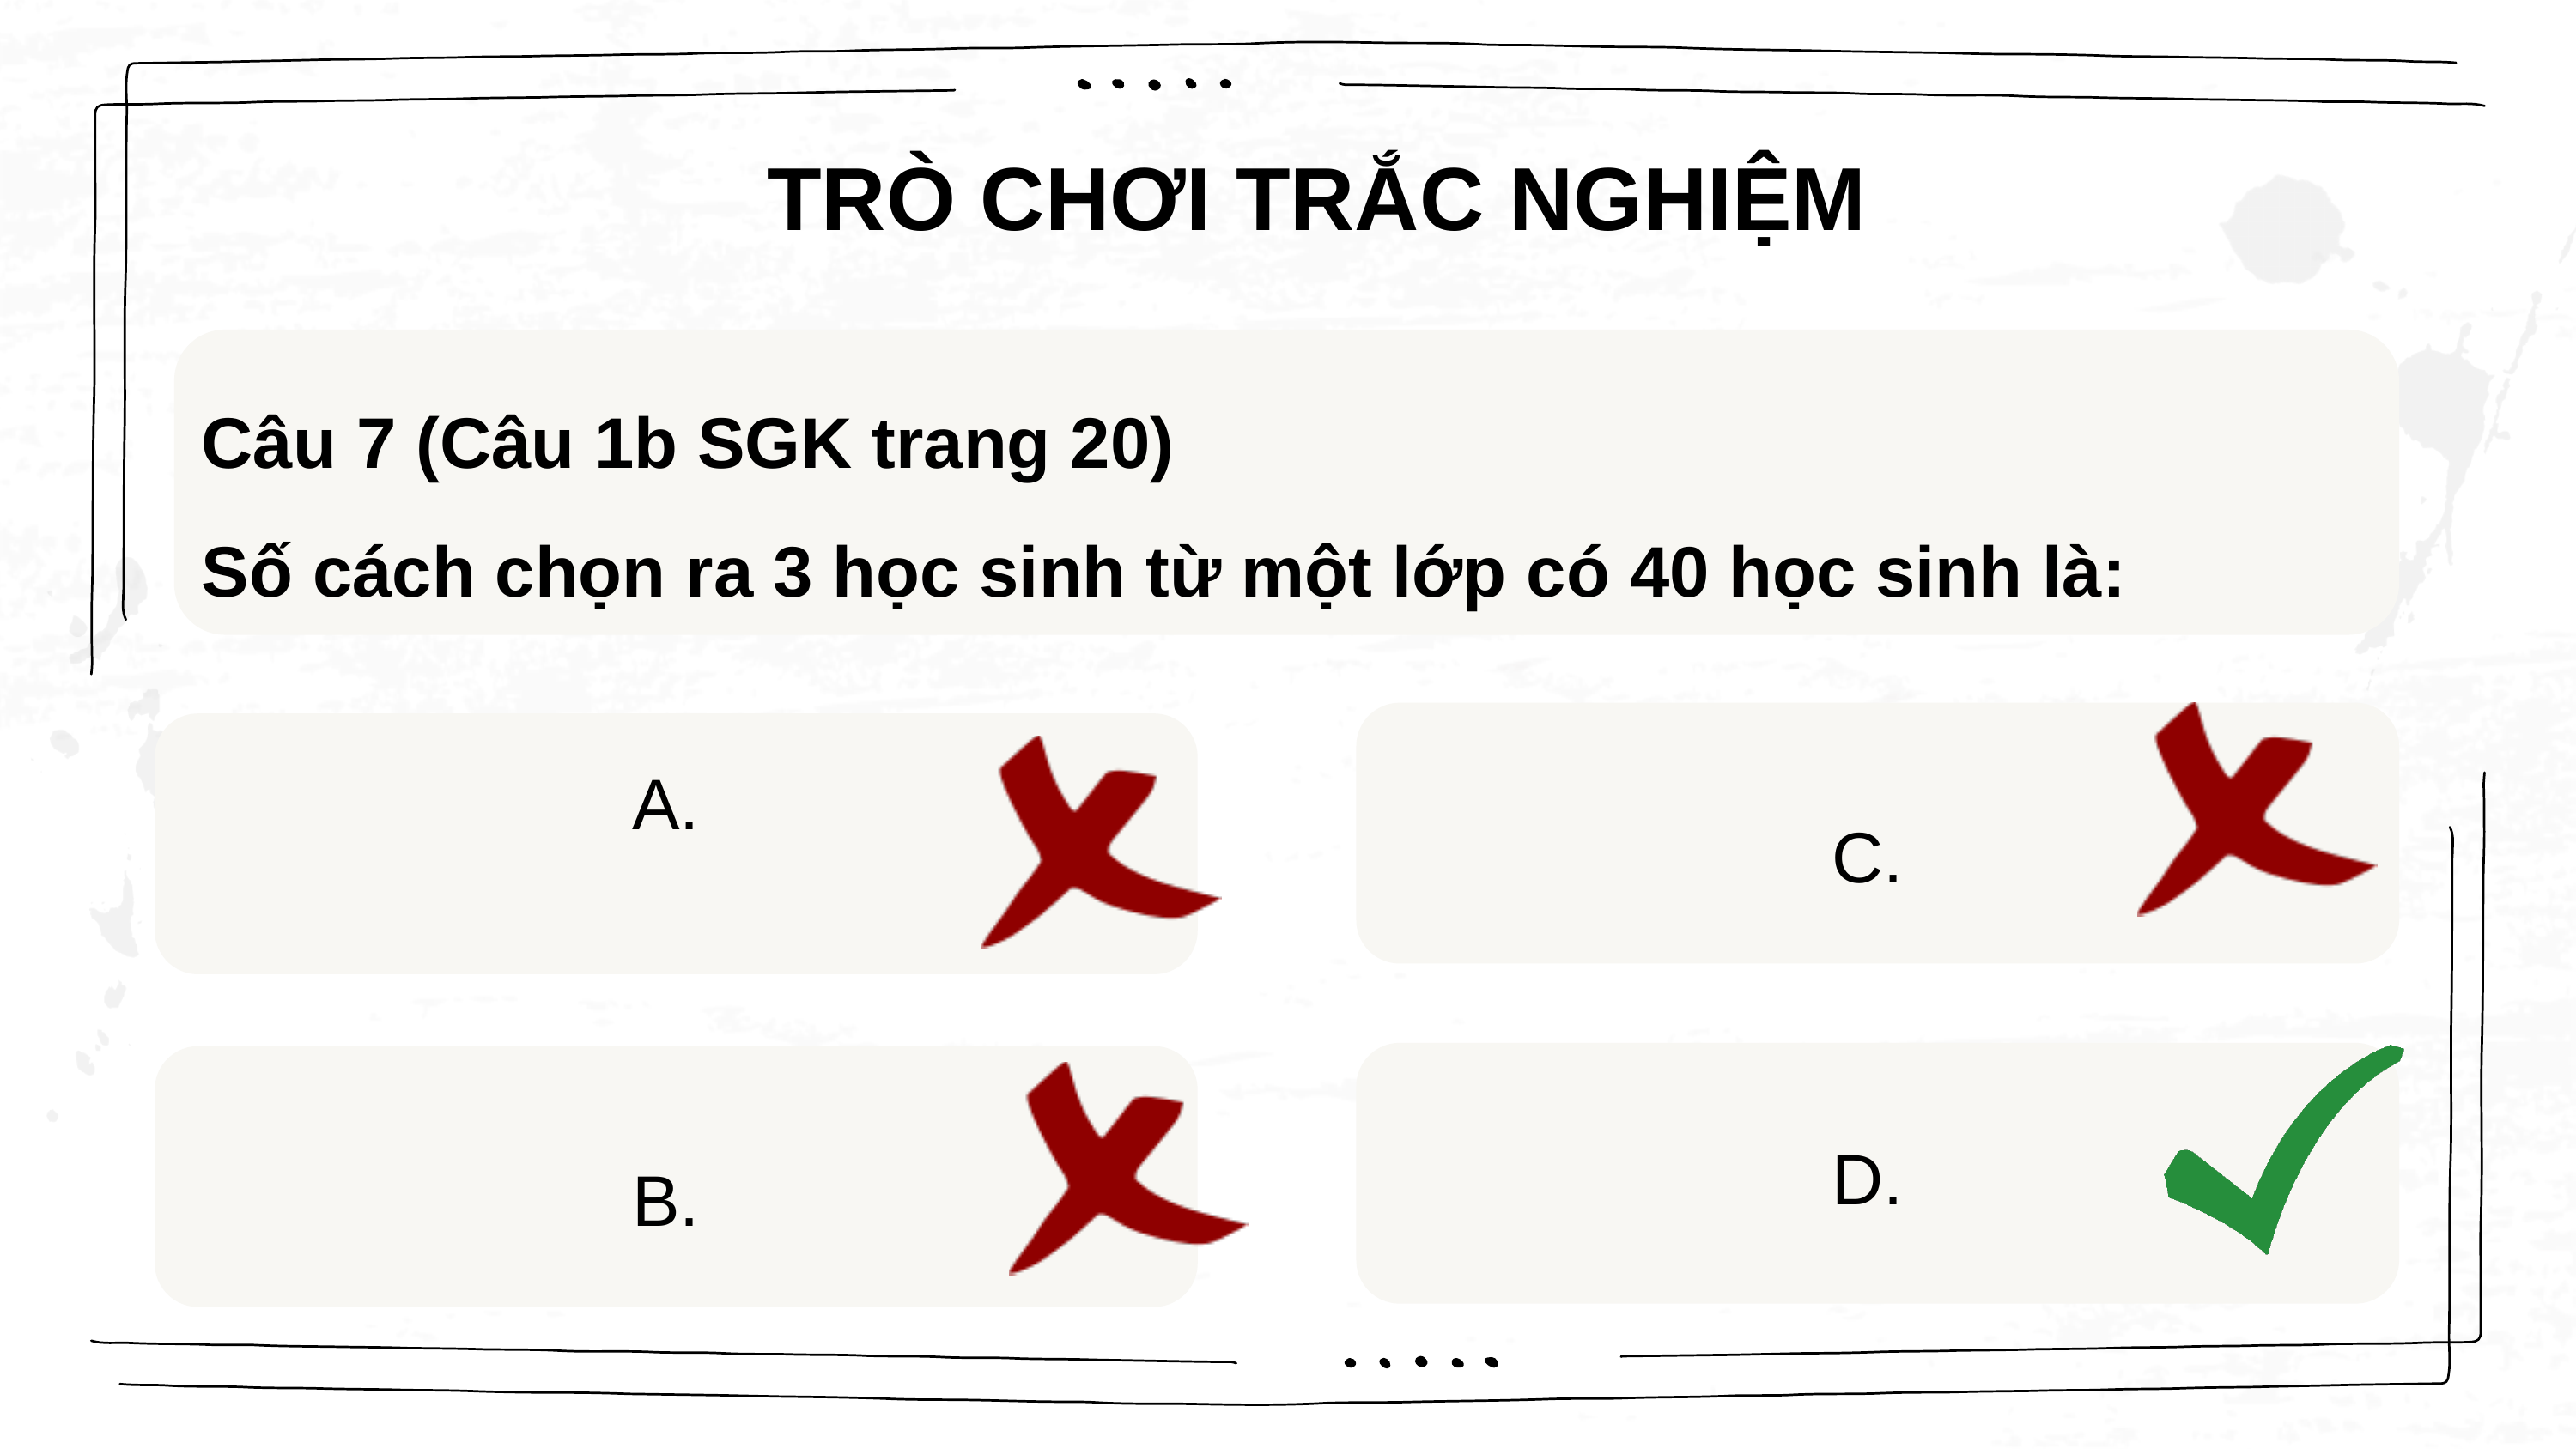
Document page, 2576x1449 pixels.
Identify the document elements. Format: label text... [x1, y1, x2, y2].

picture [0, 0, 2576, 1449]
text_box Câu 7 (Câu 1b SGK trang 20) Số cách chọn ra 3 học sinh từ một lớp có 40 học sinh là: [172, 327, 2402, 637]
title TRÒ CHƠI TRẮC NGHIỆM [229, 128, 2404, 328]
